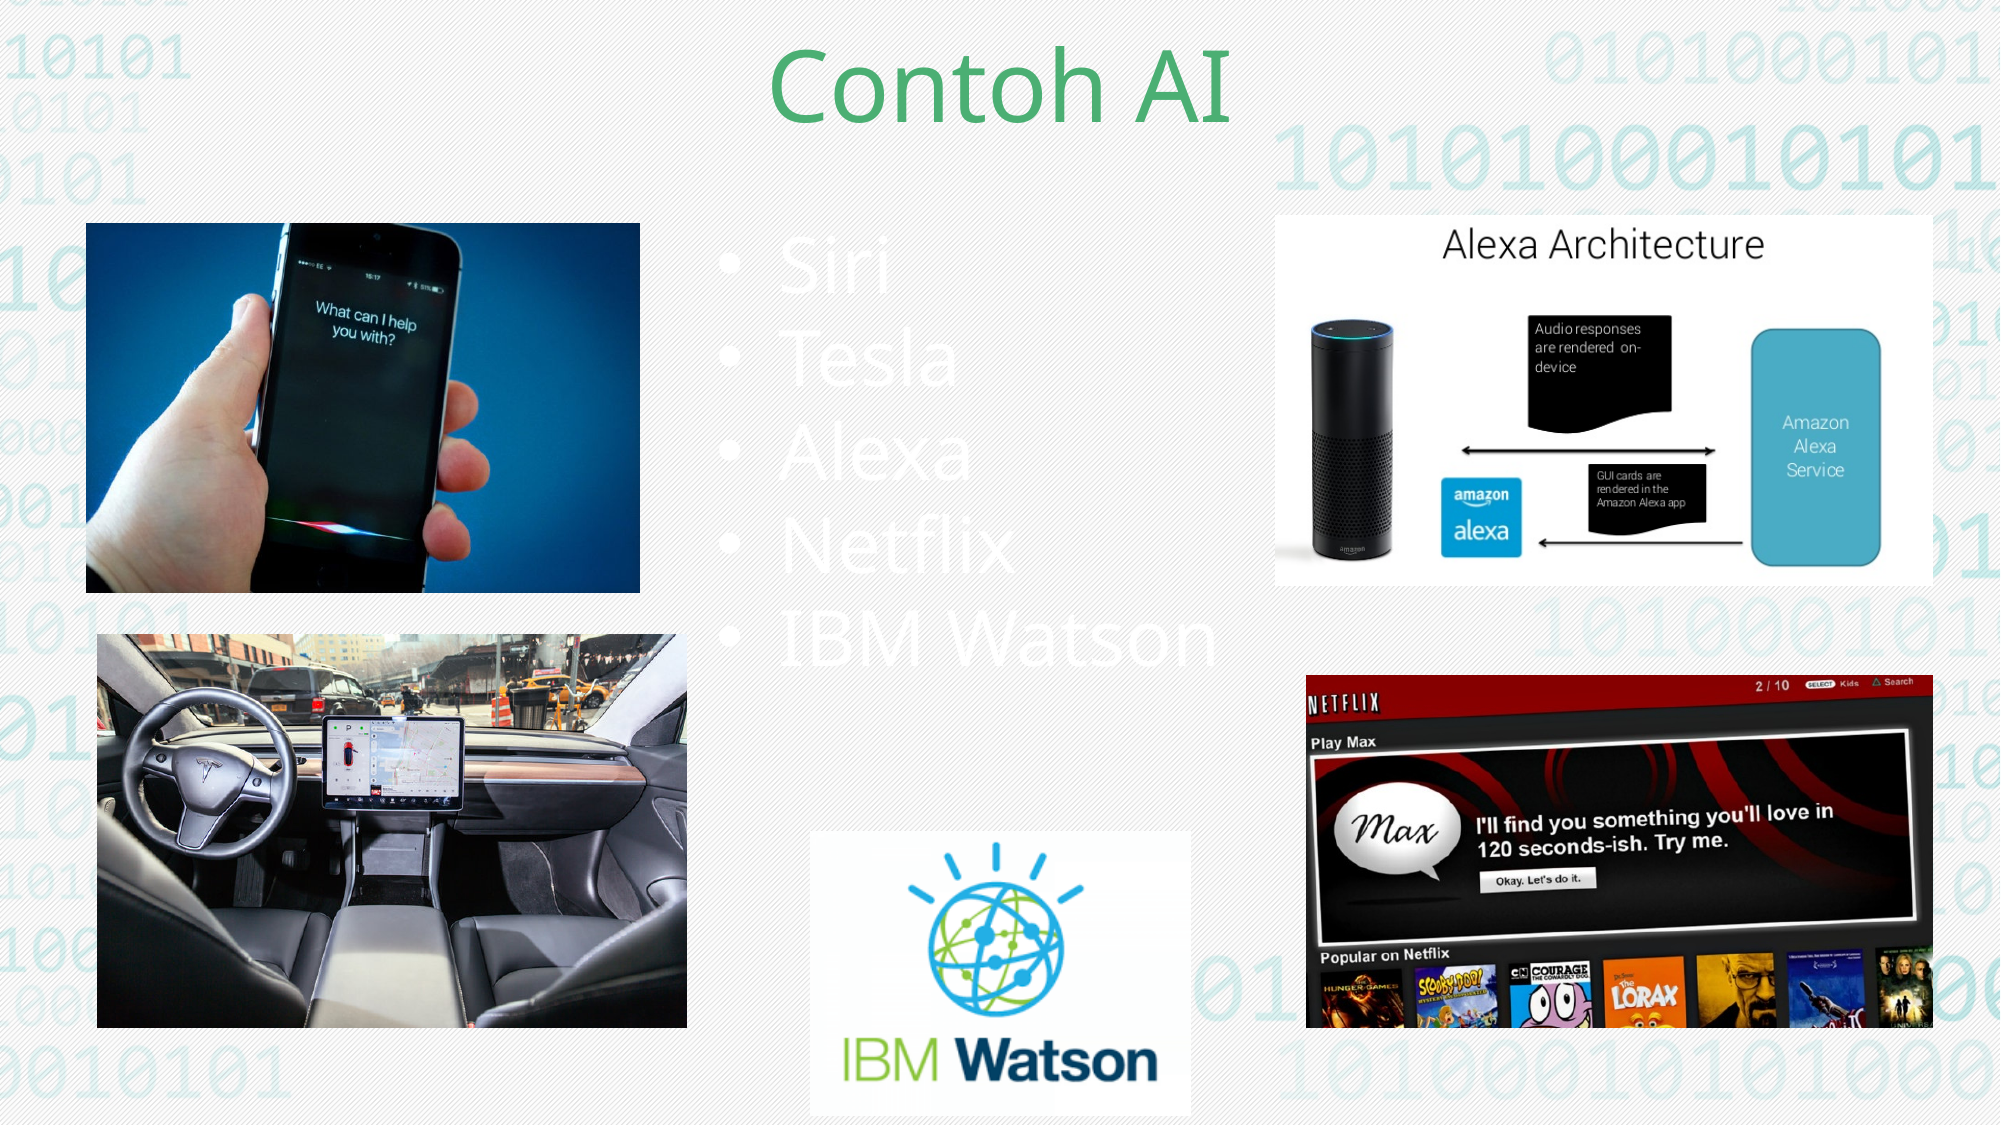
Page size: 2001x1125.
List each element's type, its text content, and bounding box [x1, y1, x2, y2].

picture [0, 0, 2001, 1125]
list Contoh AI [0, 26, 2000, 153]
text_box Siri Tesla Alexa Netflix IBM Watson [701, 208, 1332, 784]
